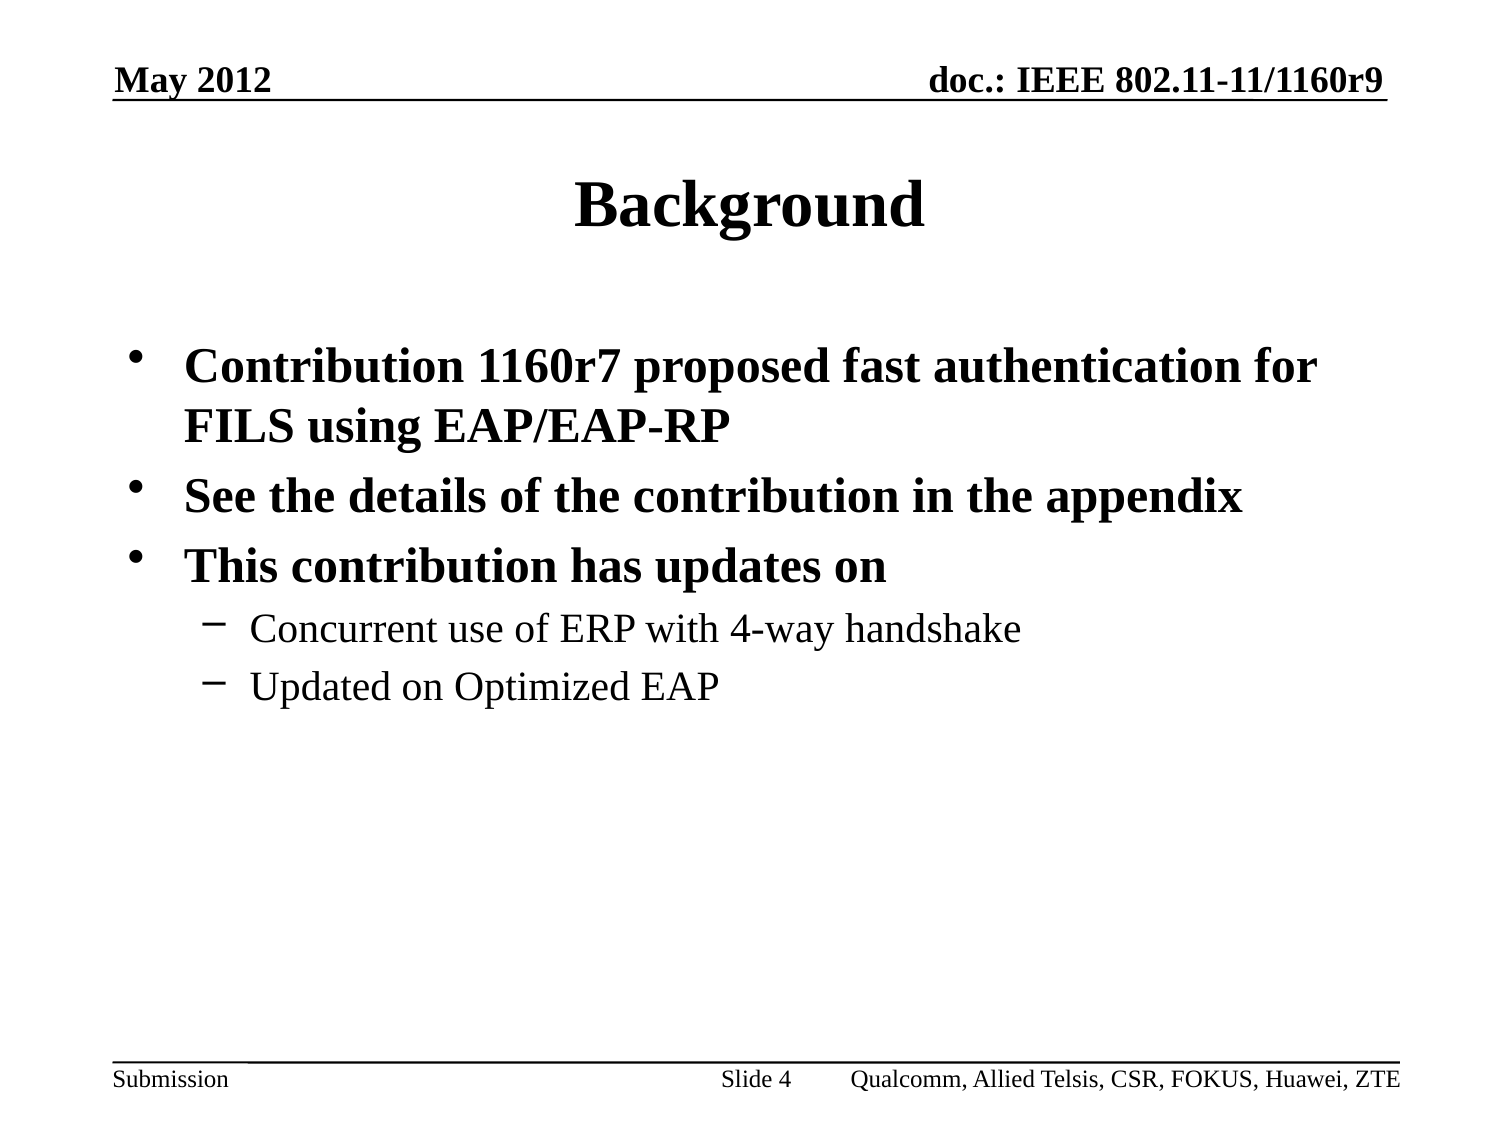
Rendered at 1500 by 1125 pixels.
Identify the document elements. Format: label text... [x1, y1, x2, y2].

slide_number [114, 54, 274, 101]
title Background [112, 112, 1388, 288]
list Contribution 1160r7 proposed fast authentication for FILS using EAP/EAP-RP See the details of the contribution in the appendix This contribution has updates on Concurrent use of ERP with 4-way handshake Updated on Optimized EAP [112, 324, 1388, 1001]
footer Qualcomm, Allied Telsis, CSR, FOKUS, Huawei, ZTE [843, 1061, 1402, 1093]
slide_number Slide 4 [712, 1061, 800, 1093]
